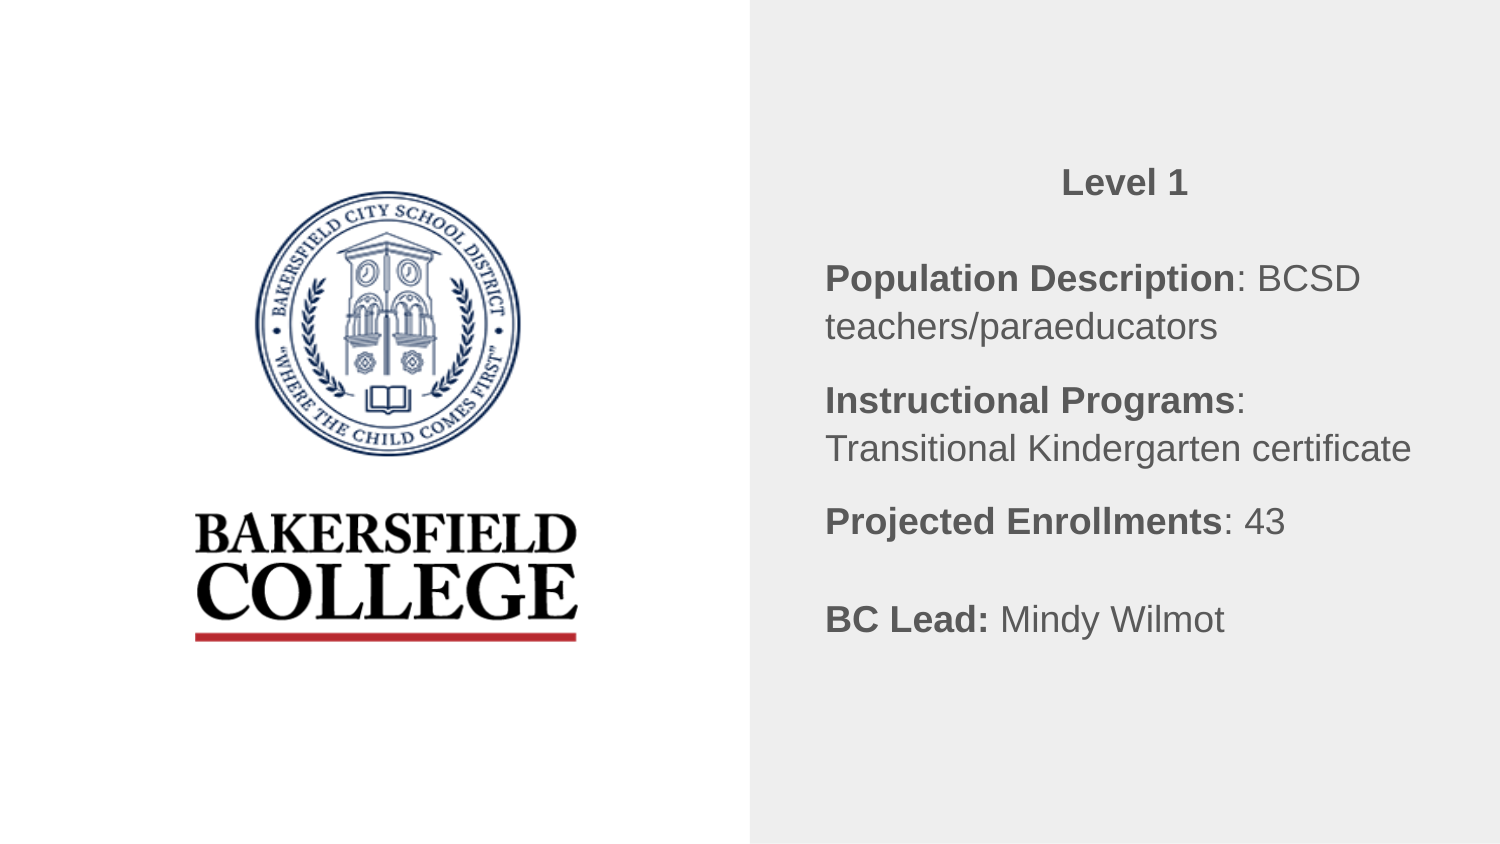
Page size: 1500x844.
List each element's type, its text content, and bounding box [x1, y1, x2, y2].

picture [215, 178, 563, 470]
picture [190, 496, 586, 666]
list Level 1 Population Description: BCSD teachers/paraeducators Instructional Programs: Transitional Kindergarten certificate Projected Enrollments: 43 BC Lead: Mindy Wilmot [810, 63, 1440, 733]
